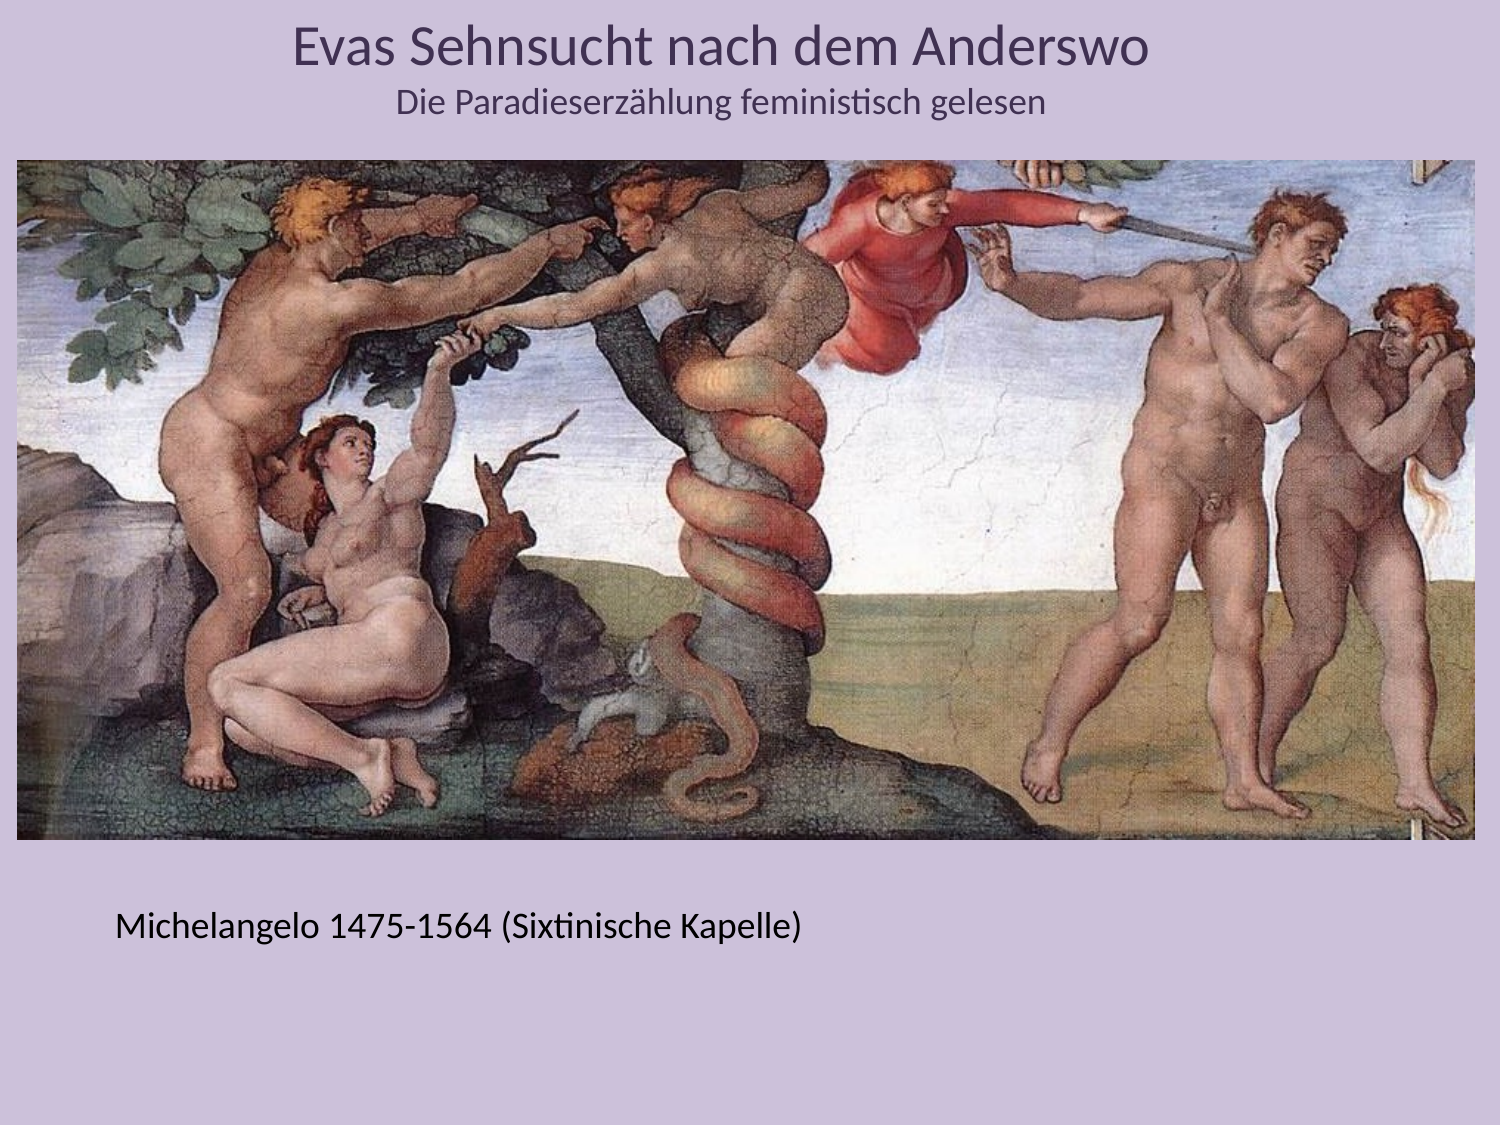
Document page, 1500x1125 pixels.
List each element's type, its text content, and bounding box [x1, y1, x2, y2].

picture [17, 160, 1476, 840]
text_box Michelangelo 1475-1564 (Sixtinische Kapelle) [100, 893, 1282, 953]
text_box Evas Sehnsucht nach dem Anderswo Die Paradieserzählung feministisch gelesen [72, 0, 1372, 130]
